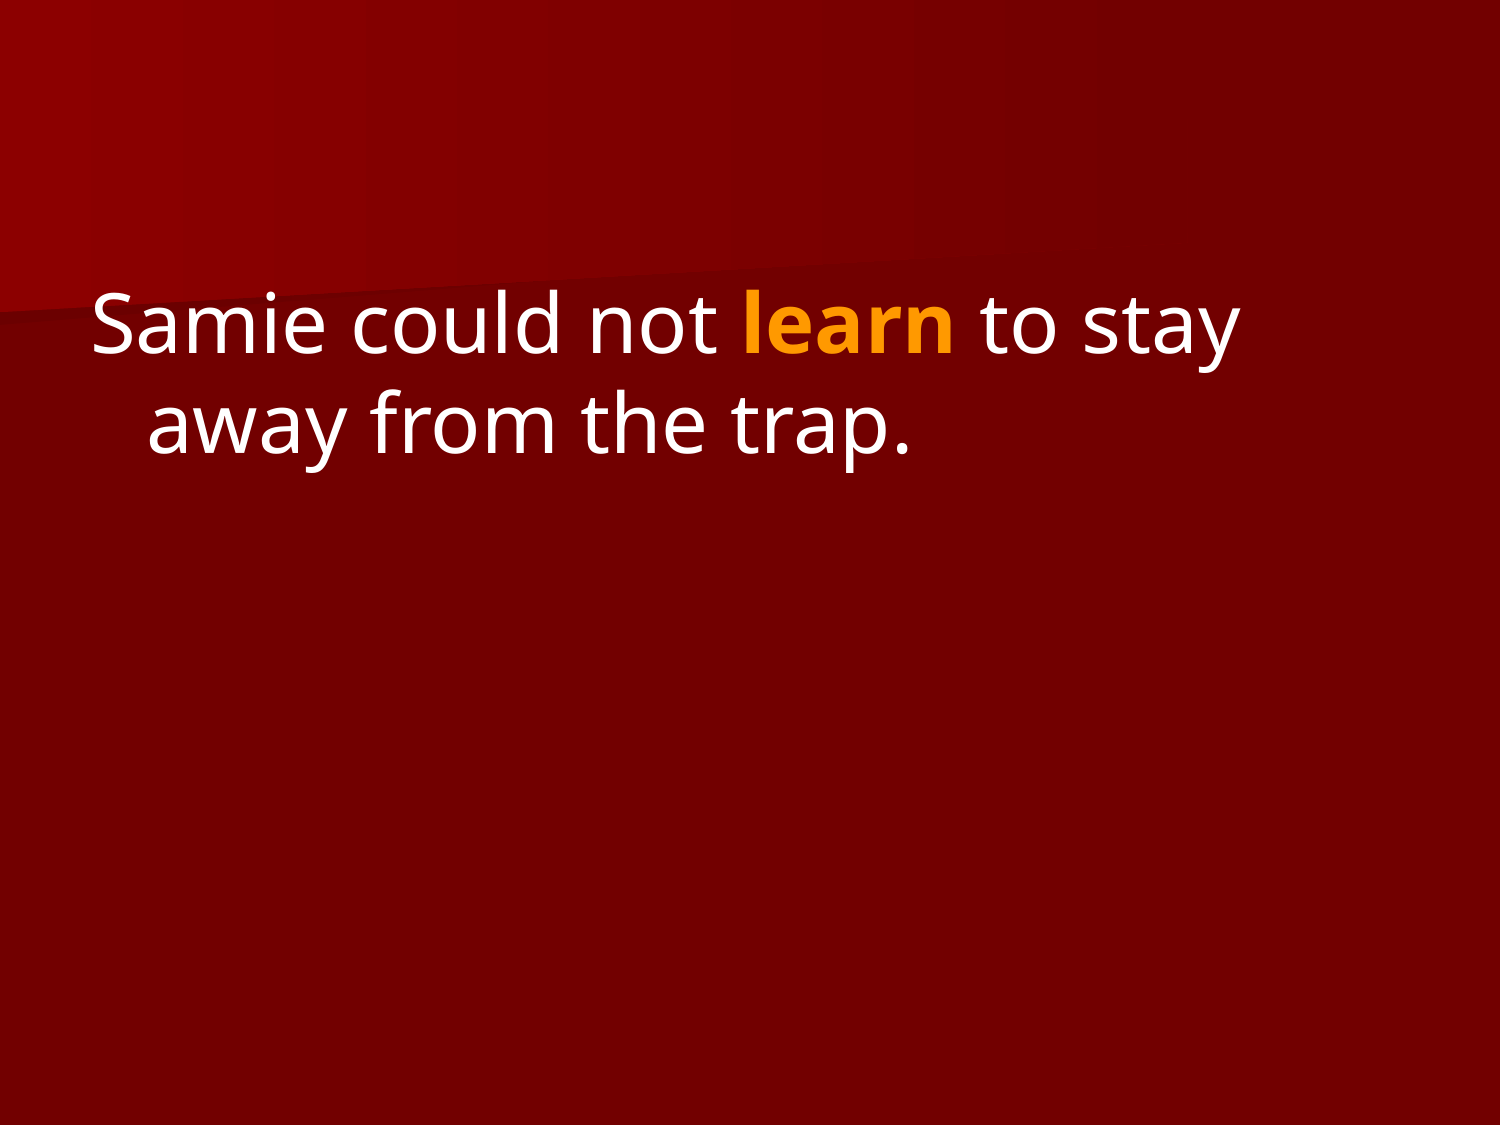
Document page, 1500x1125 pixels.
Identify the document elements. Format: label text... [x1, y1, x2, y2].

list Samie could not learn to stay away from the trap. [75, 262, 1425, 1000]
